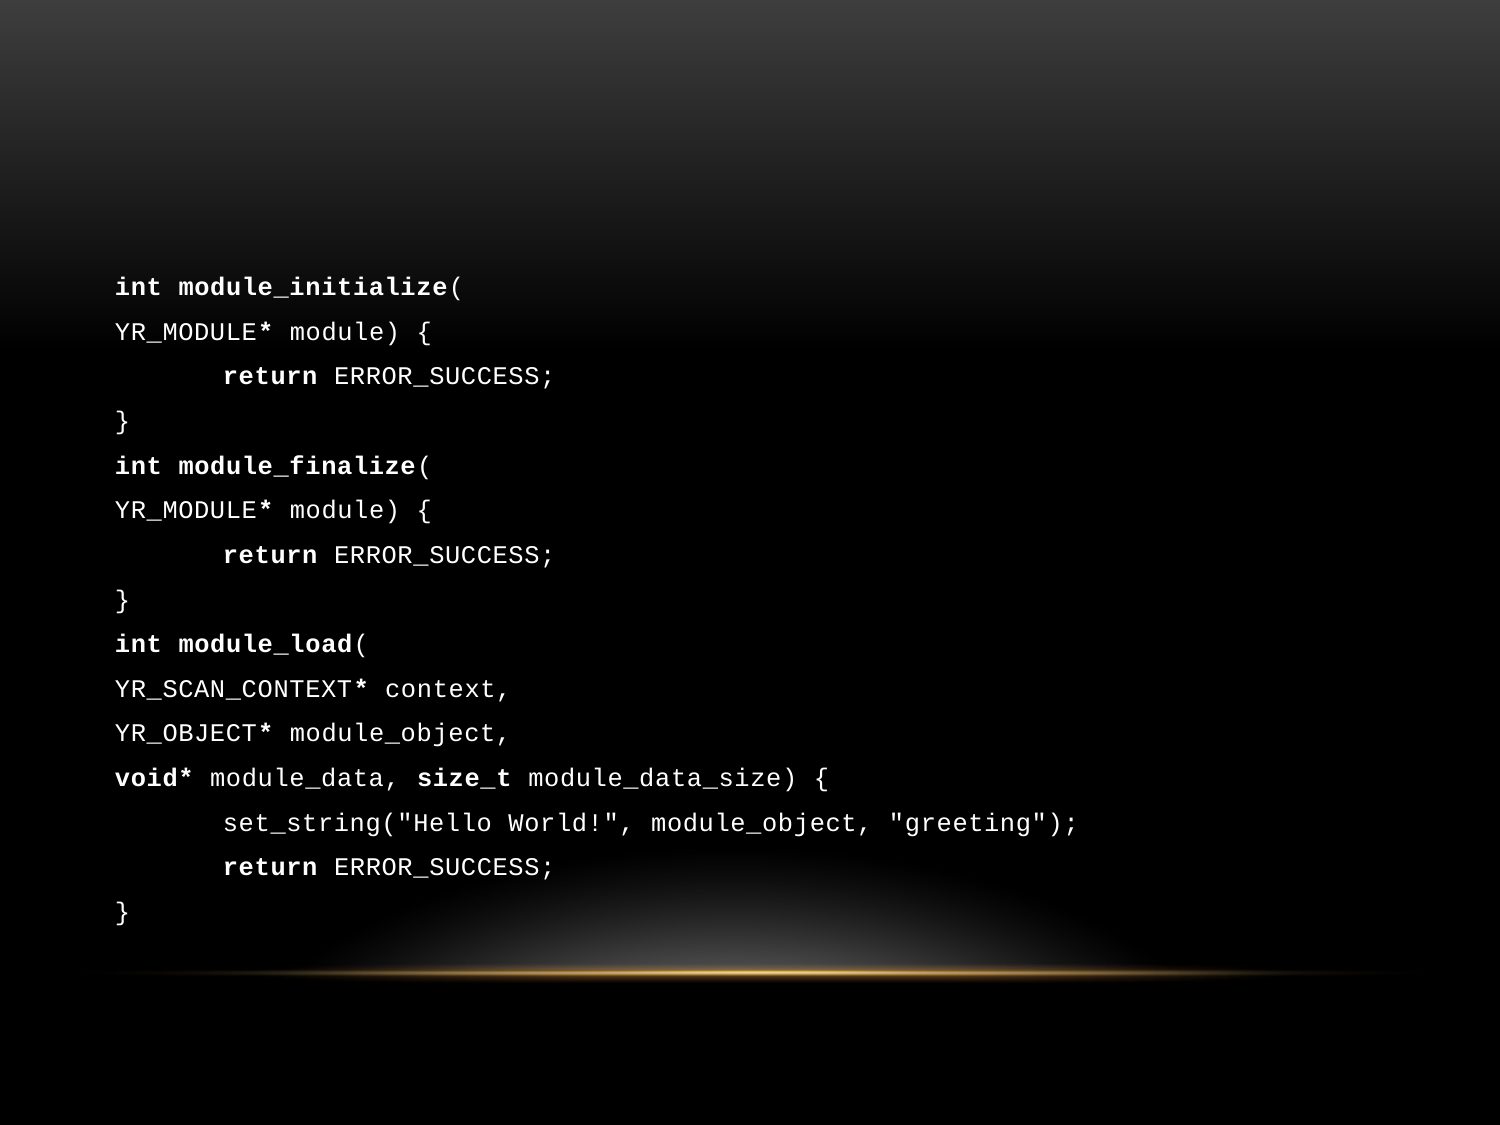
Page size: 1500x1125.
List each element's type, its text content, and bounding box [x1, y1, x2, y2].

list int module_initialize( YR_MODULE* module) { return ERROR_SUCCESS; } int module_finalize( YR_MODULE* module) { return ERROR_SUCCESS; } int module_load( YR_SCAN_CONTEXT* context, YR_OBJECT* module_object, void* module_data, size_t module_data_size) { set_string("Hello World!", module_object, "greeting"); return ERROR_SUCCESS; } [99, 262, 1400, 938]
picture [0, 0, 1500, 1125]
